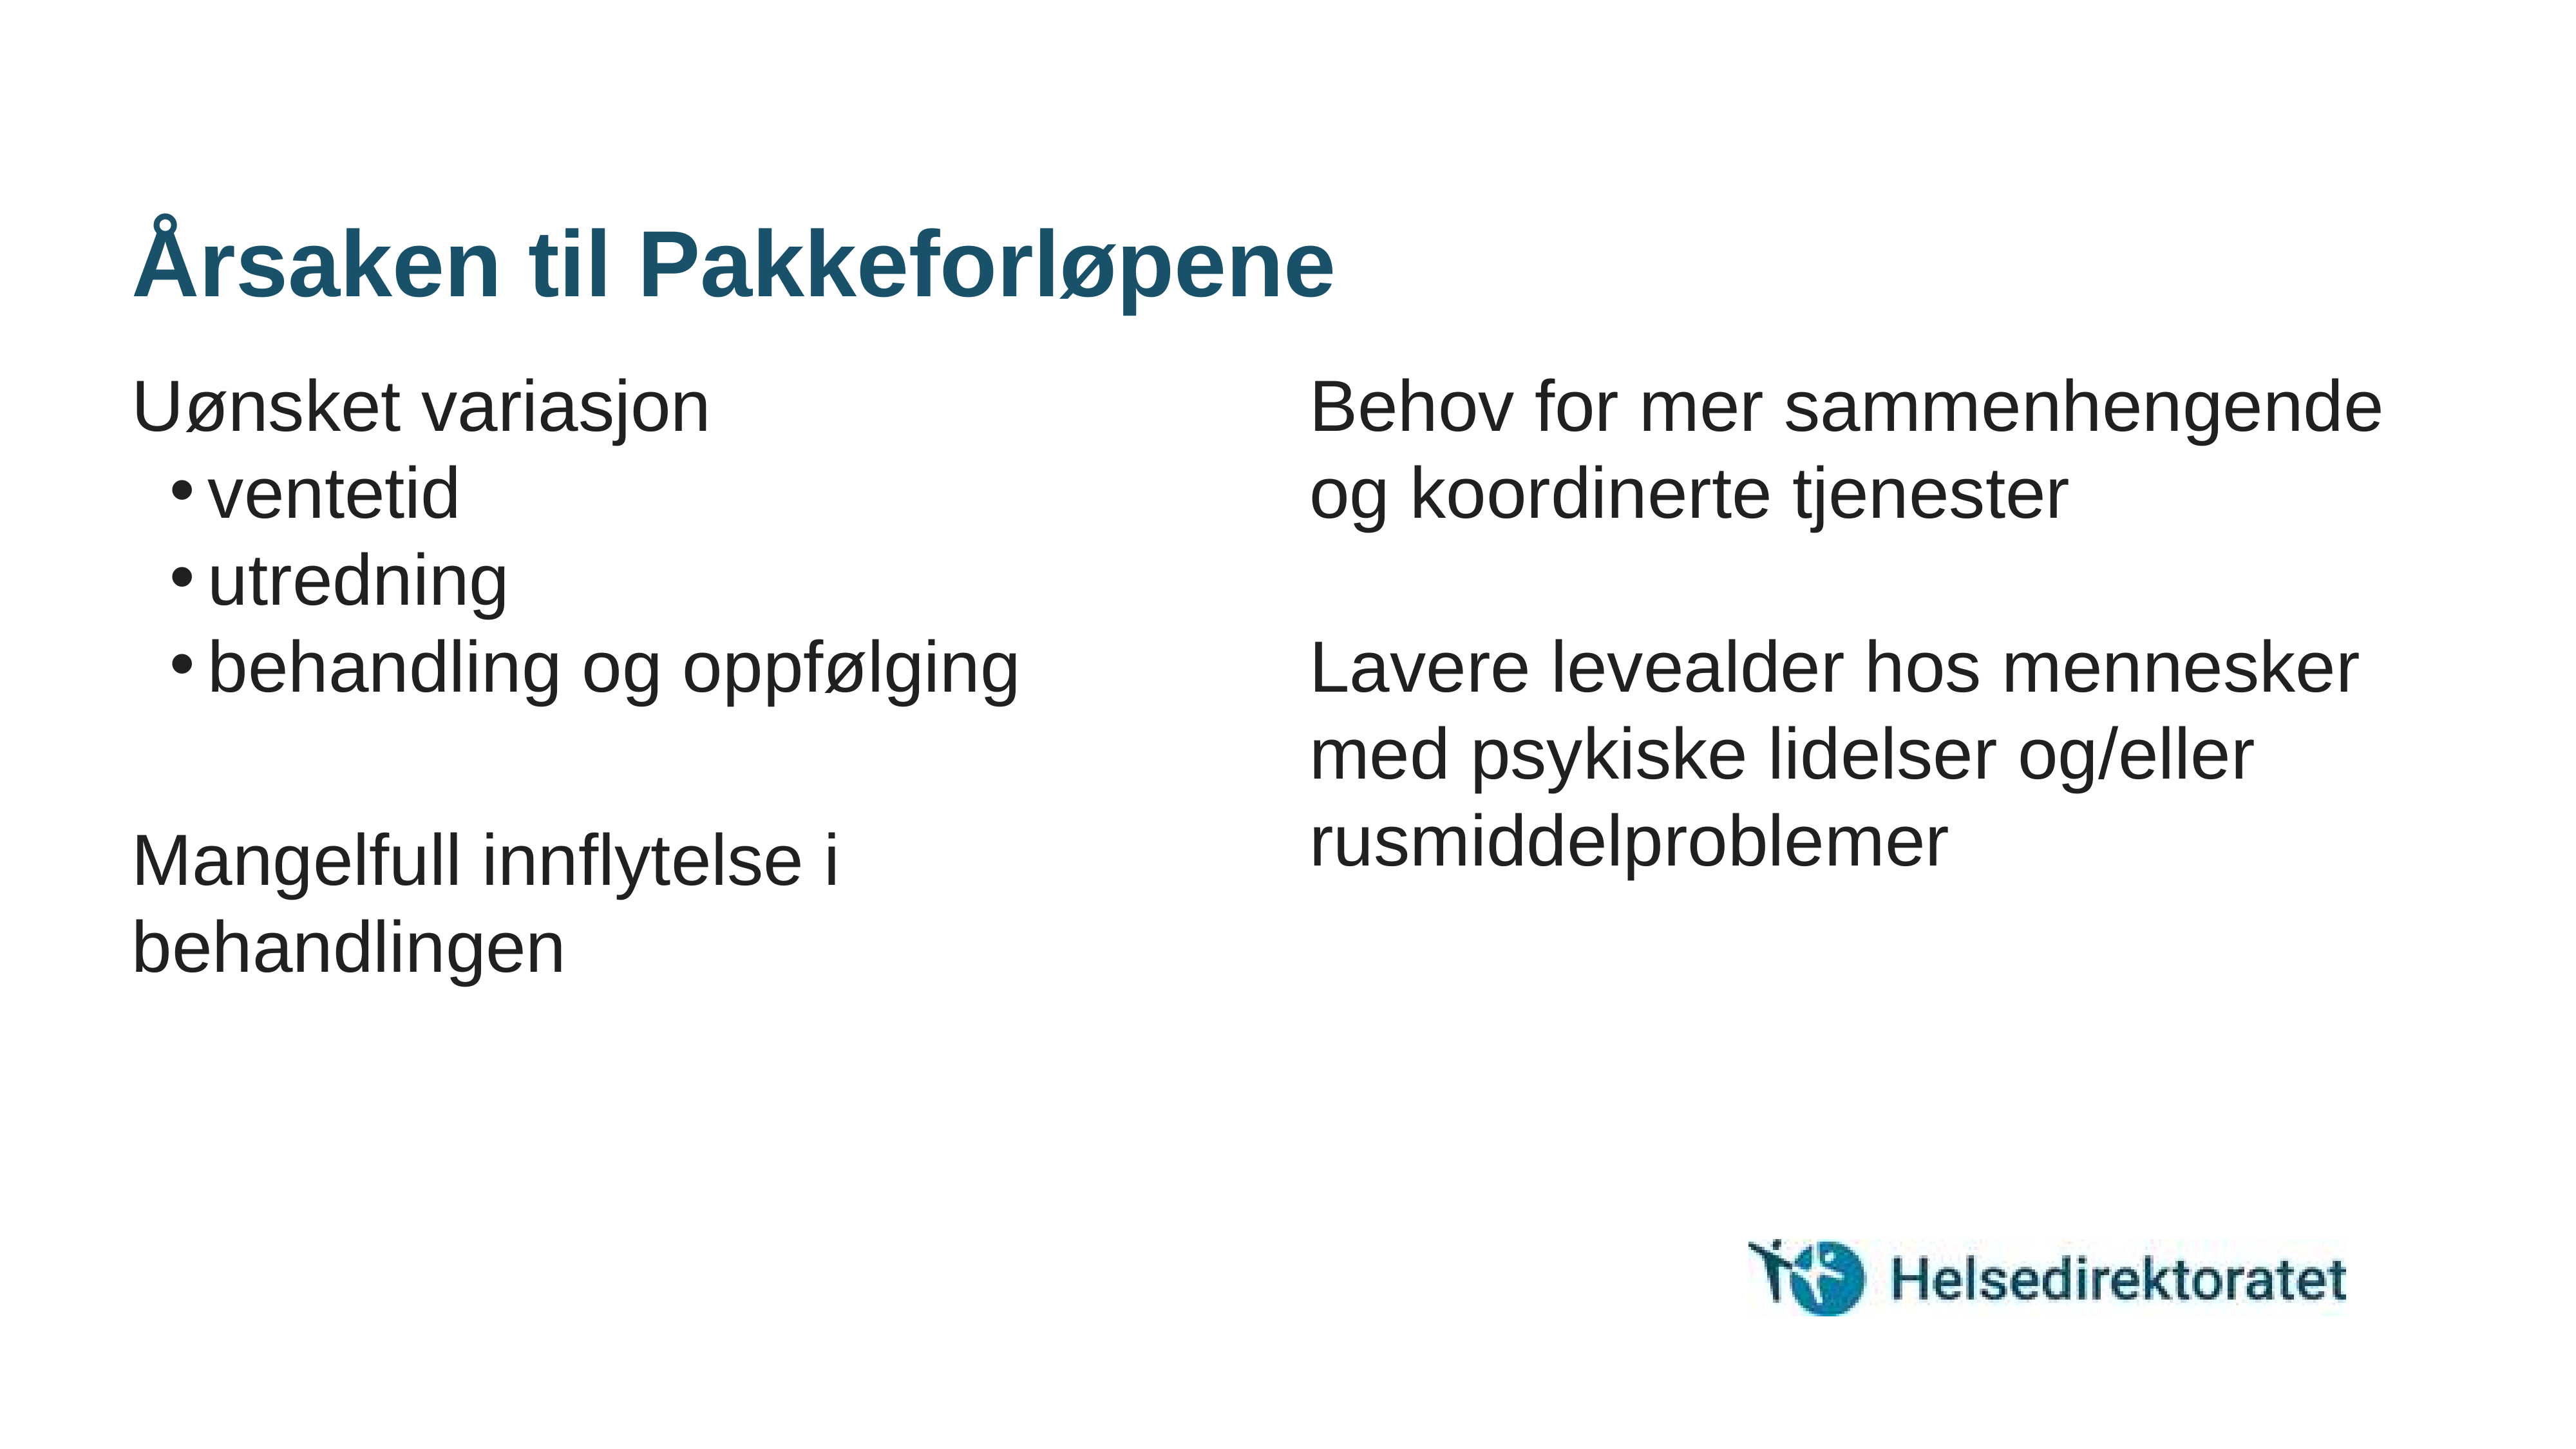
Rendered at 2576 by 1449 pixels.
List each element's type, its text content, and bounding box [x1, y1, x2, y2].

list Behov for mer sammenhengende og koordinerte tjenester Lavere levealder hos mennesker med psykiske lidelser og/eller rusmiddelproblemer [1309, 359, 2444, 1316]
list Uønsket variasjon ventetid utredning behandling og oppfølging Mangelfull innflytelse i behandlingen [131, 359, 1267, 1316]
picture [1748, 1239, 2349, 1320]
title Årsaken til Pakkeforløpene [131, 158, 2444, 316]
